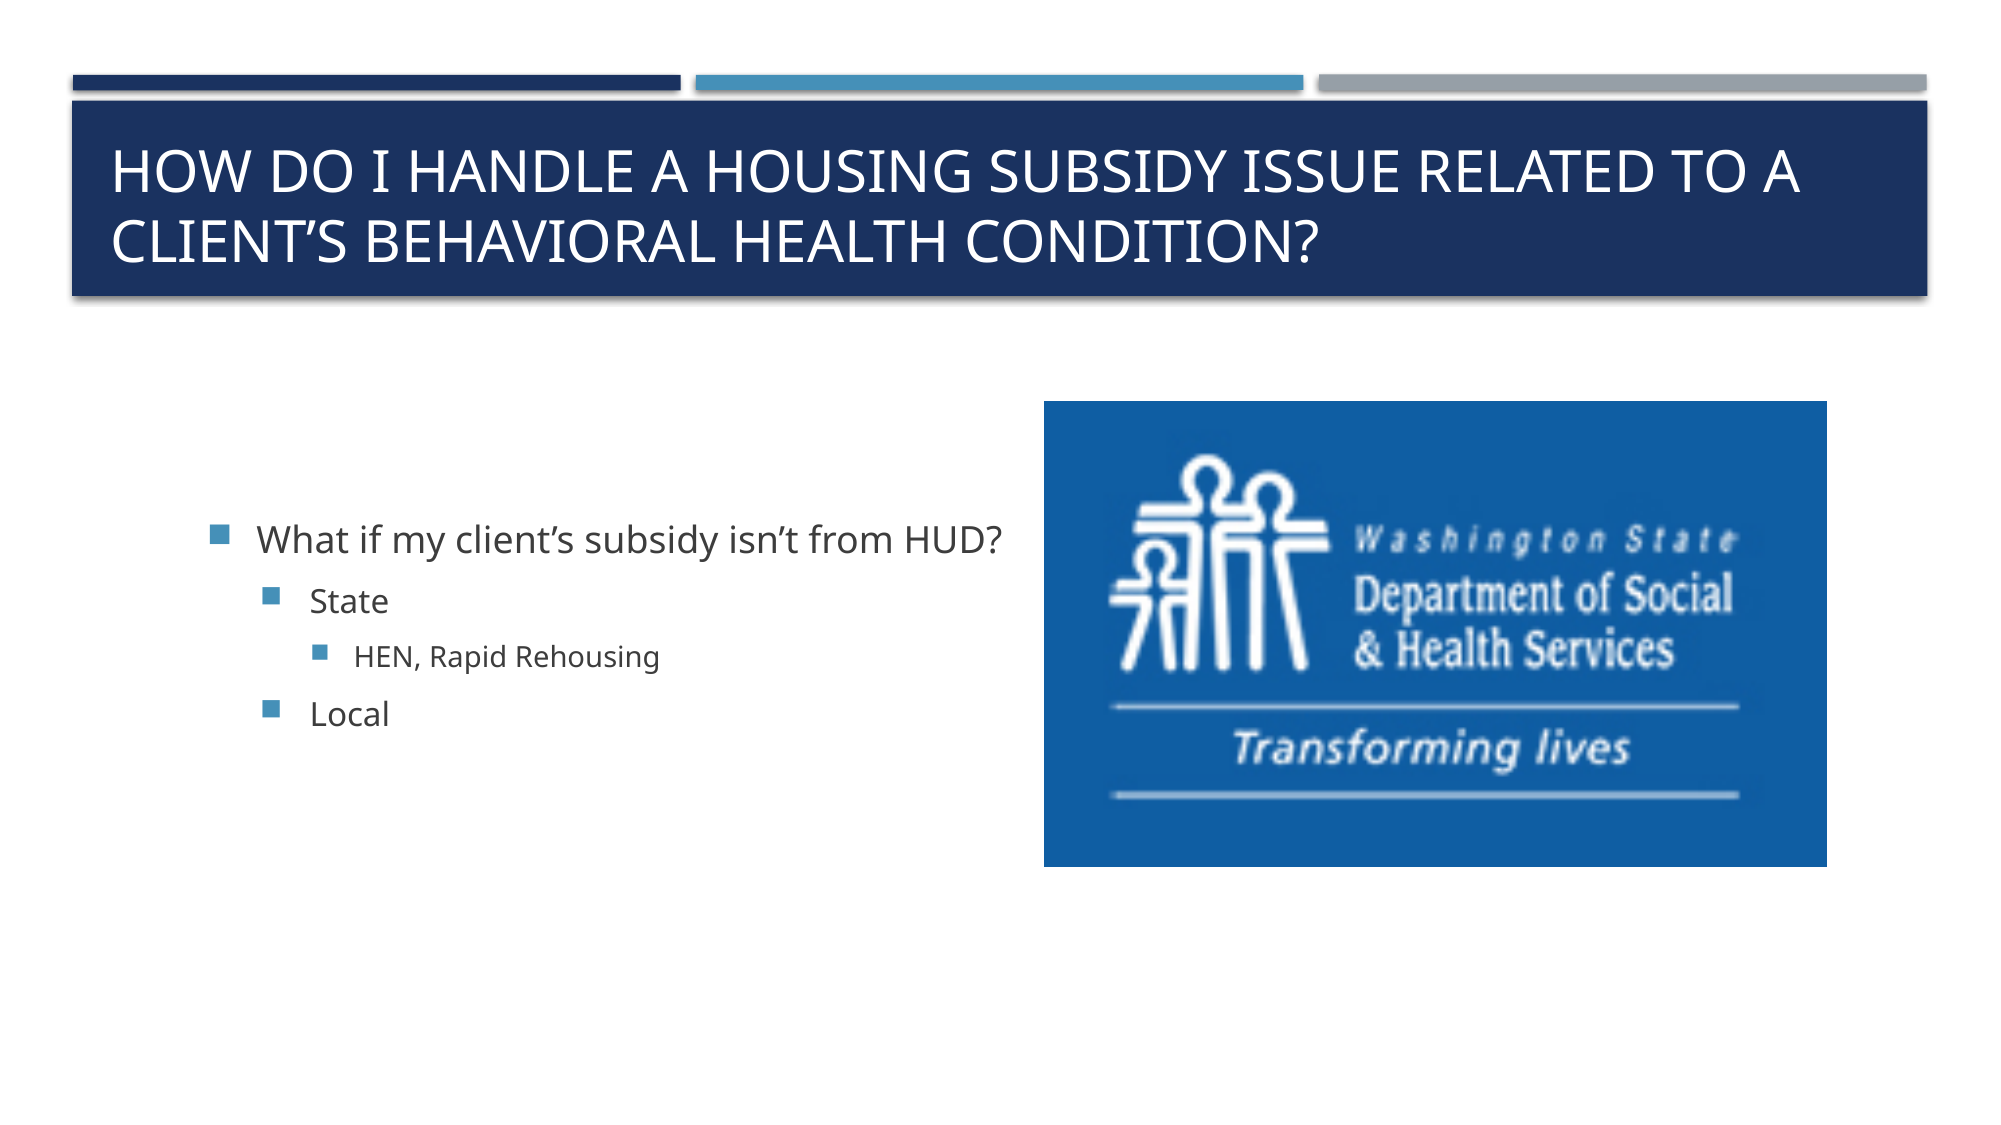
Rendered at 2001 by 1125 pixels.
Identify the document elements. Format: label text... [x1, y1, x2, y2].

list What if my client’s subsidy isn’t from HUD? State HEN, Rapid Rehousing Local [191, 425, 1038, 824]
title How do I handle a Housing subsidy issue related to a client’s behavioral health condition? [95, 115, 1905, 282]
picture [1043, 401, 1828, 868]
